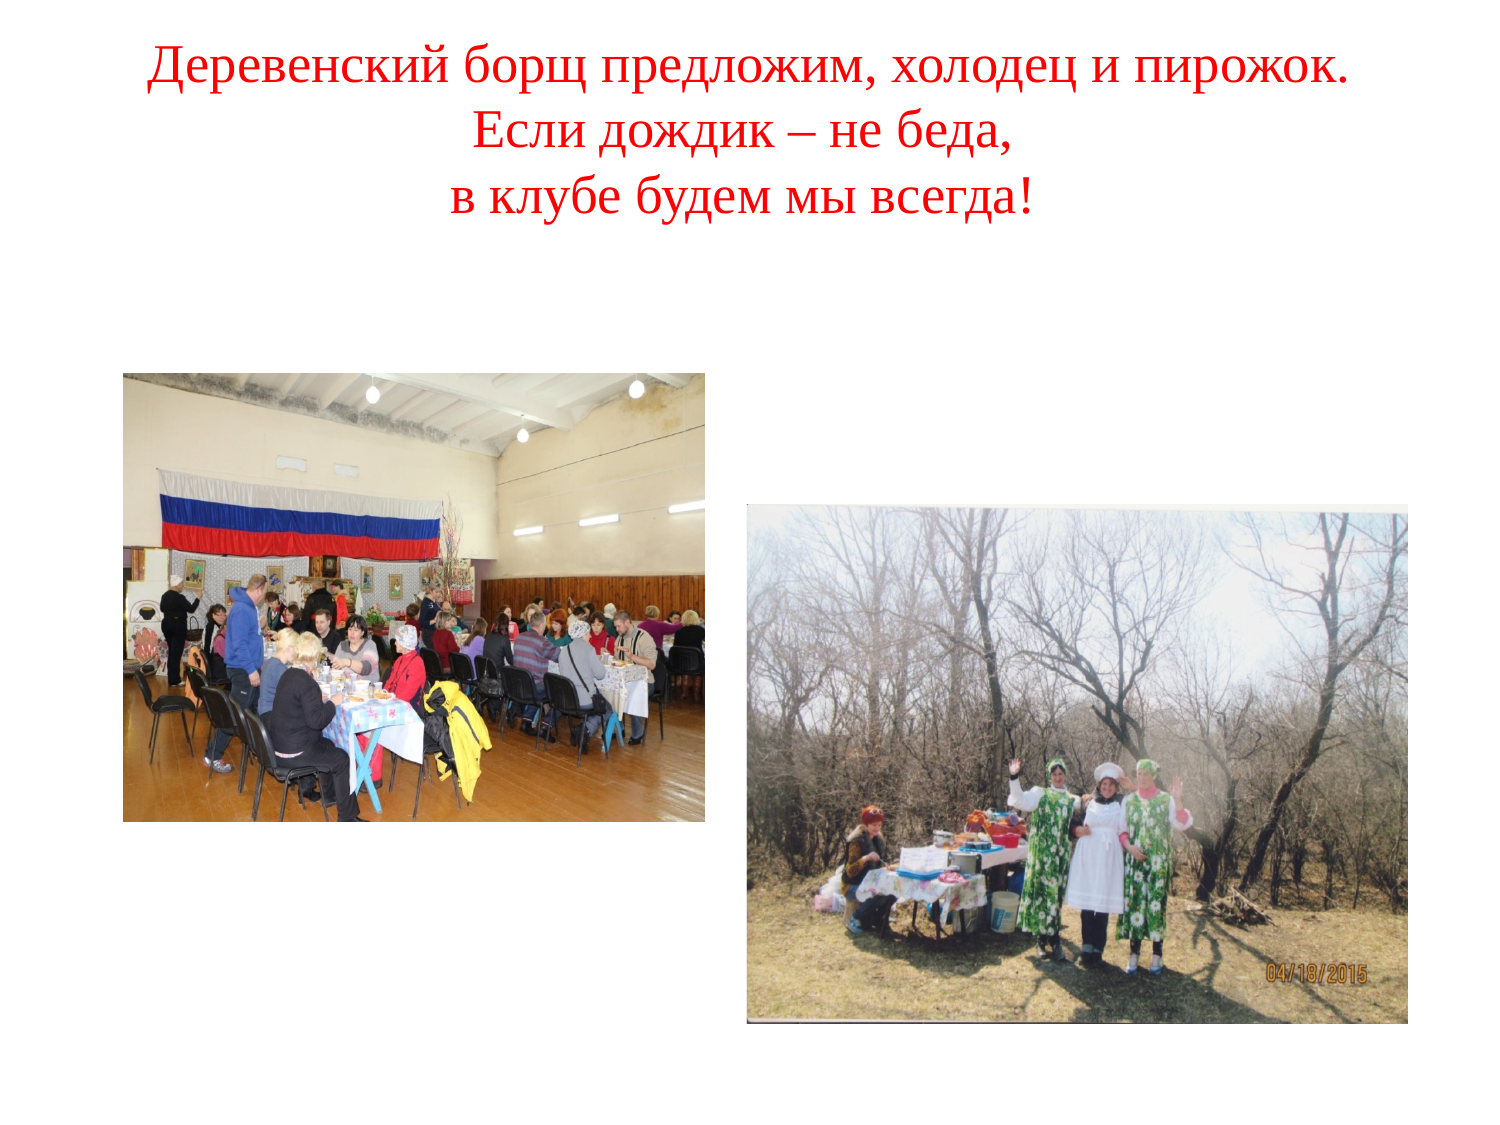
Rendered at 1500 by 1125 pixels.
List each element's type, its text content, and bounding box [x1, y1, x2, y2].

picture [1338, 504, 1408, 1024]
title Деревенский борщ предложим, холодец и пирожок. Если дождик – не беда, в клубе будем мы всегда! [75, 19, 1425, 233]
picture [747, 504, 817, 1024]
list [817, 432, 1338, 1095]
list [123, 373, 705, 822]
